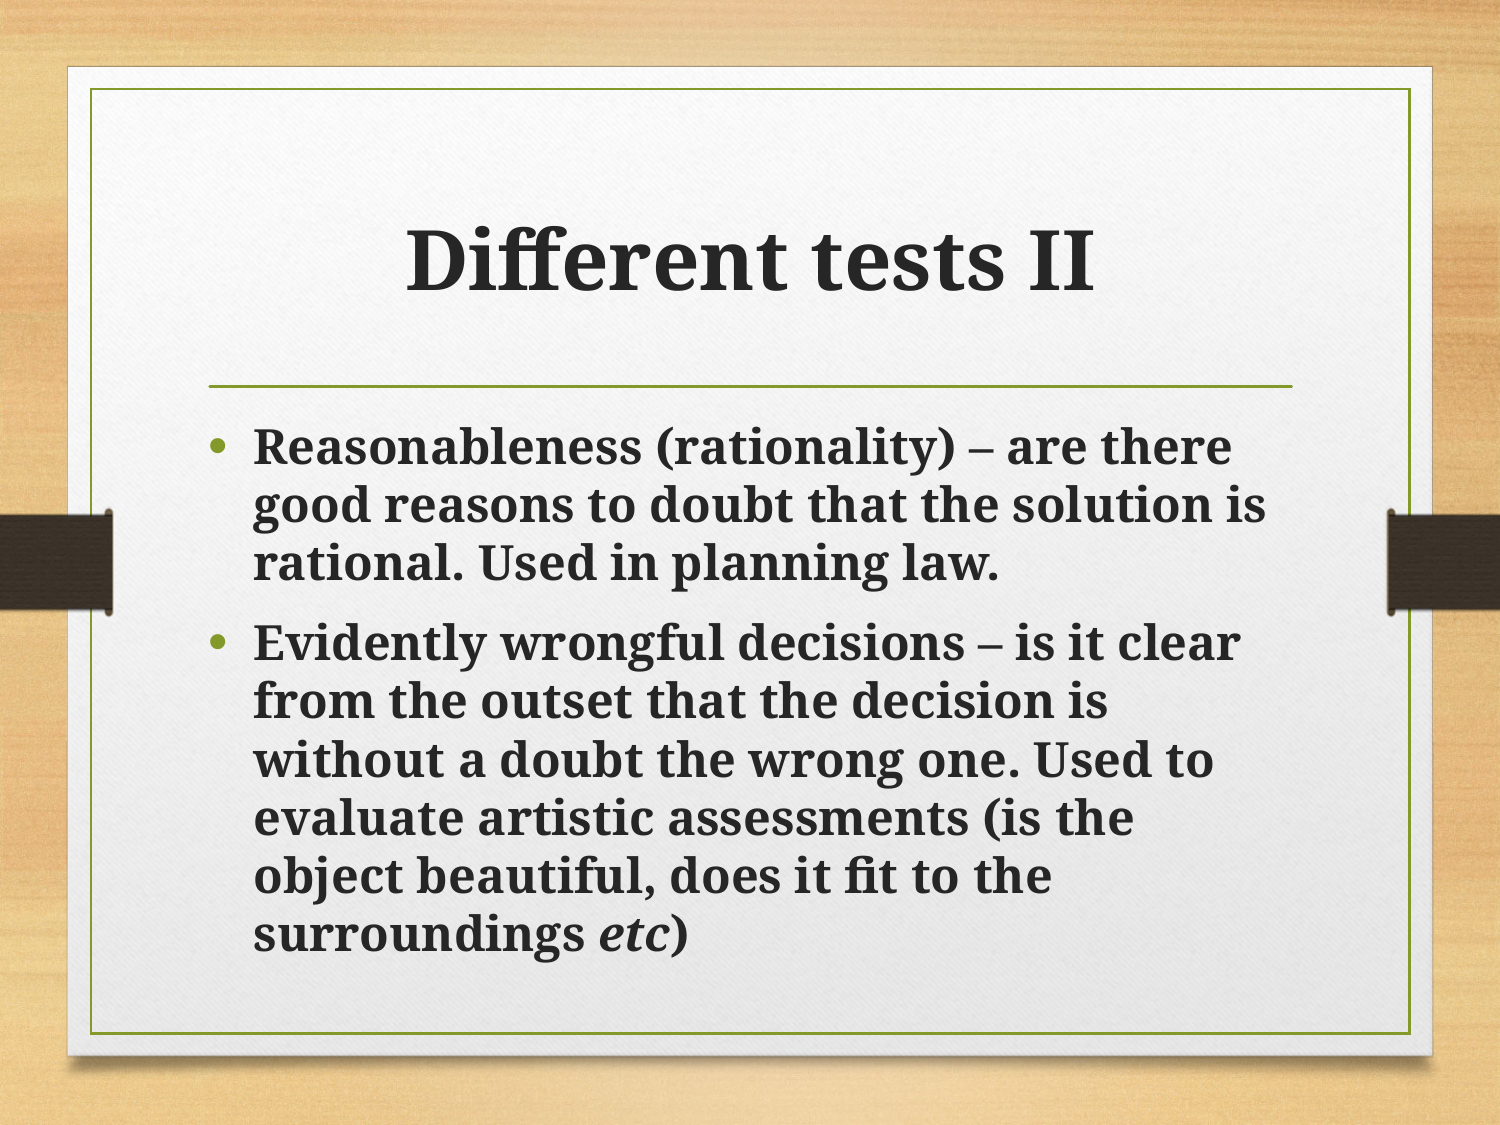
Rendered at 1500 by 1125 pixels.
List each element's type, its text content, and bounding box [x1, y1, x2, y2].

list Reasonableness (rationality) – are there good reasons to doubt that the solution is rational. Used in planning law. Evidently wrongful decisions – is it clear from the outset that the decision is without a doubt the wrong one. Used to evaluate artistic assessments (is the object beautiful, does it fit to the surroundings etc) [193, 408, 1309, 974]
picture [0, 0, 1500, 1125]
title Different tests II [193, 150, 1309, 365]
